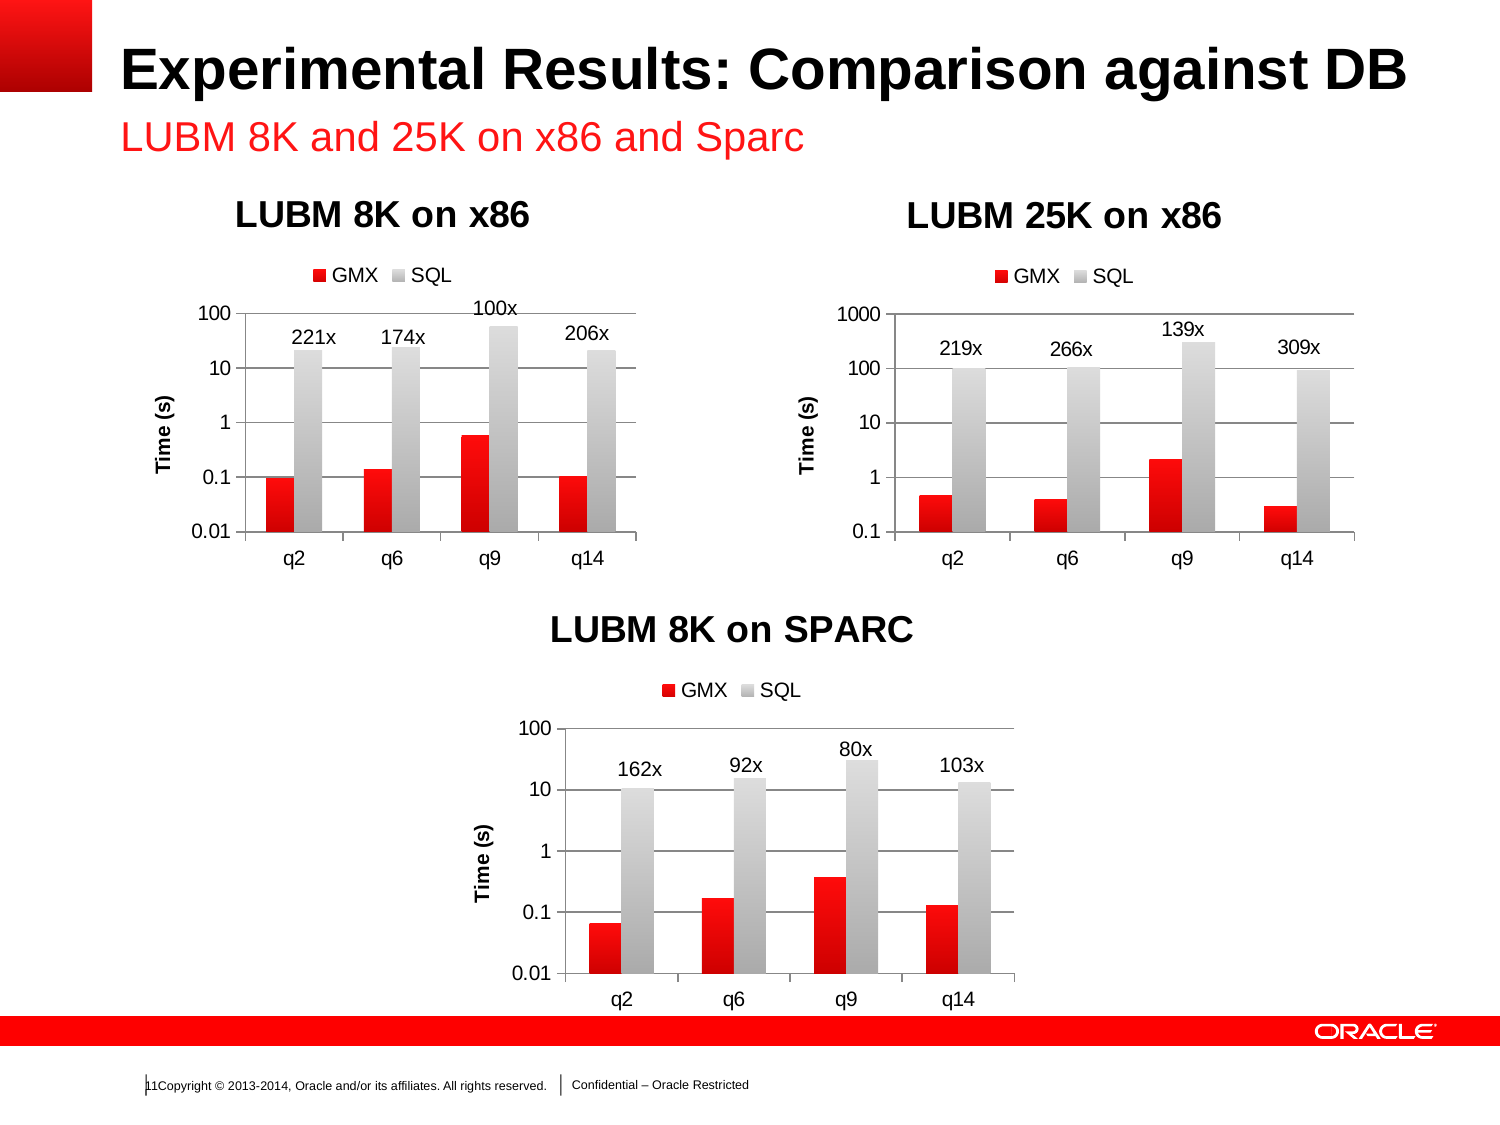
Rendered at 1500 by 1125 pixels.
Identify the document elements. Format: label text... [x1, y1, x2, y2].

list LUBM 8K and 25K on x86 and Sparc [120, 109, 1425, 184]
picture [0, 1016, 1500, 1046]
chart [437, 580, 1027, 1021]
chart [761, 166, 1367, 579]
title Experimental Results: Comparison against DB [120, 38, 1425, 109]
chart [117, 165, 647, 579]
